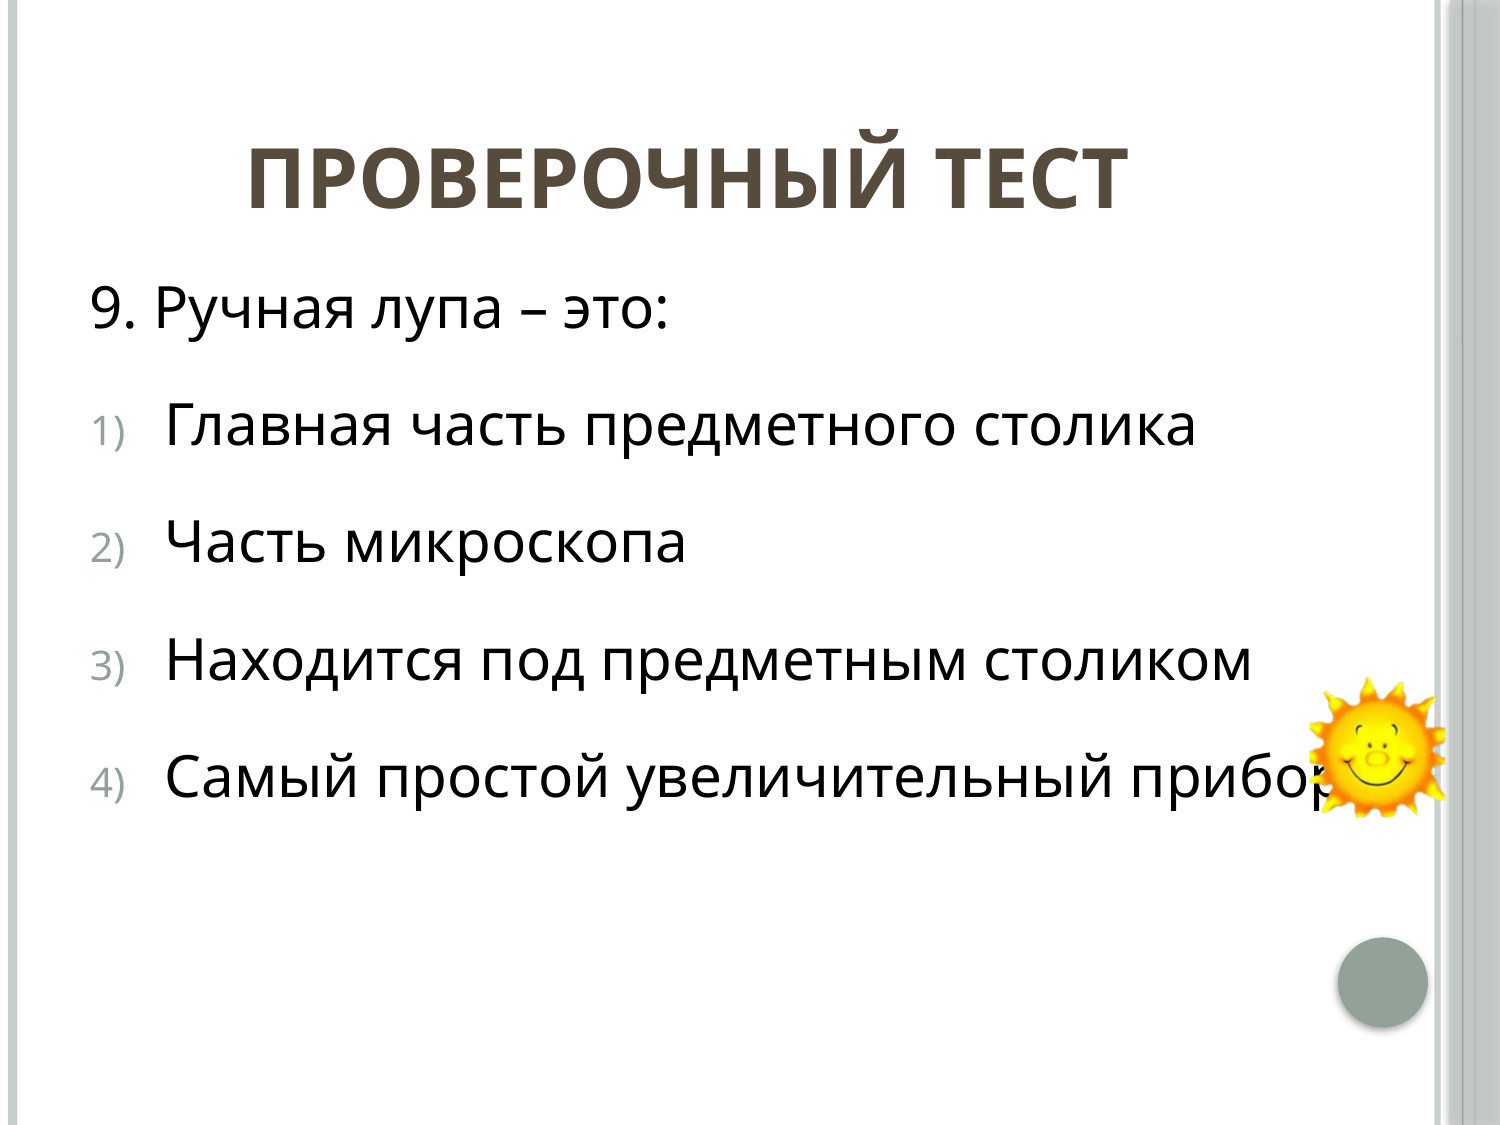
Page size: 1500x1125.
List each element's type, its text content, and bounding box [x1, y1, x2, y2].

title Проверочный тест [75, 45, 1300, 233]
list 9. Ручная лупа – это: Главная часть предметного столика Часть микроскопа Находится под предметным столиком Самый простой увеличительный прибор [75, 262, 1365, 1062]
picture [1292, 659, 1463, 835]
